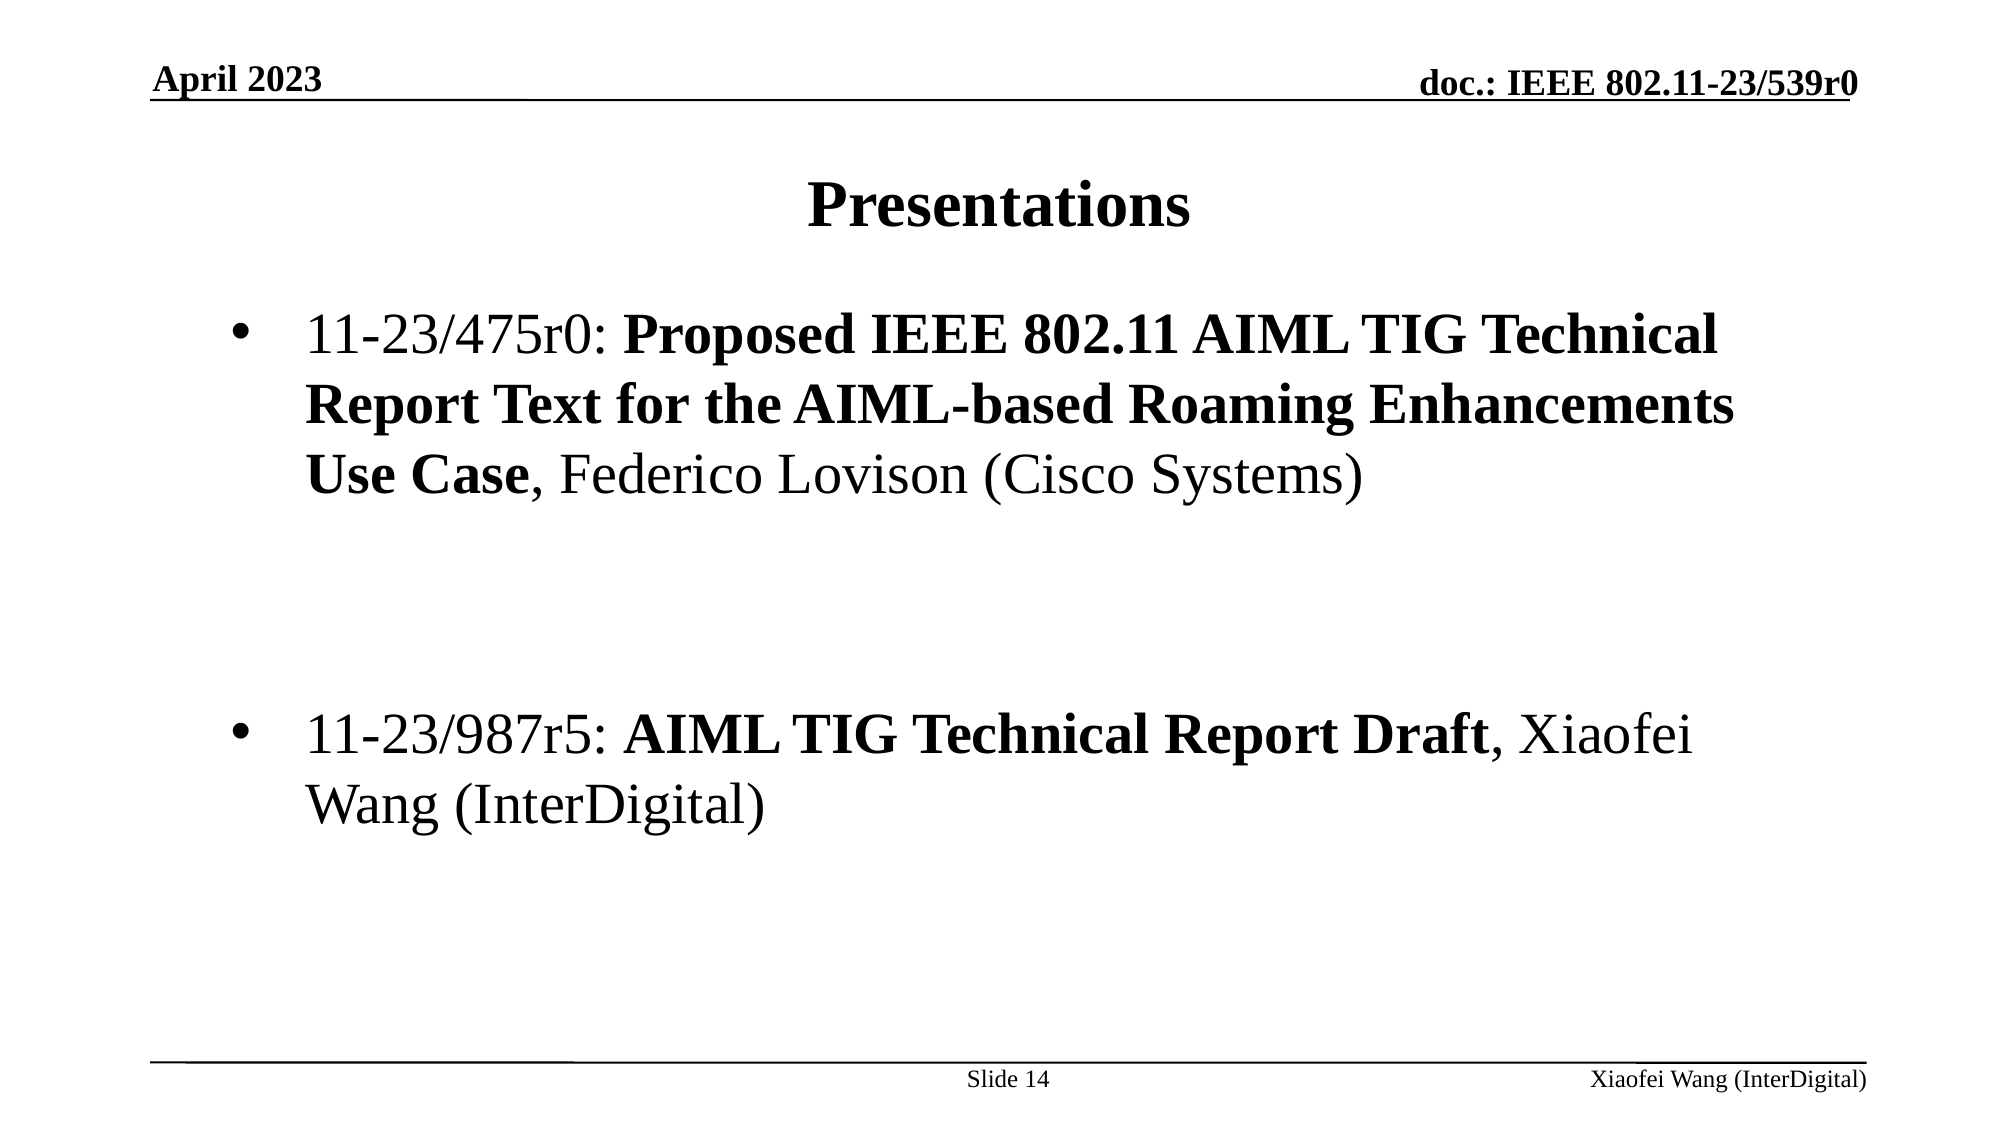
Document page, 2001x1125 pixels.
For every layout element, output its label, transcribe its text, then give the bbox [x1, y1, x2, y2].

text_box Xiaofei Wang (InterDigital) [1589, 1062, 1868, 1093]
title Presentations [149, 112, 1850, 287]
slide_number Slide 14 [950, 1061, 1067, 1123]
list 11-23/475r0: Proposed IEEE 802.11 AIML TIG Technical Report Text for the AIML-based Roaming Enhancements Use Case, Federico Lovison (Cisco Systems) 11-23/987r5: AIML TIG Technical Report Draft, Xiaofei Wang (InterDigital) [149, 287, 1850, 1038]
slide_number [152, 54, 563, 100]
